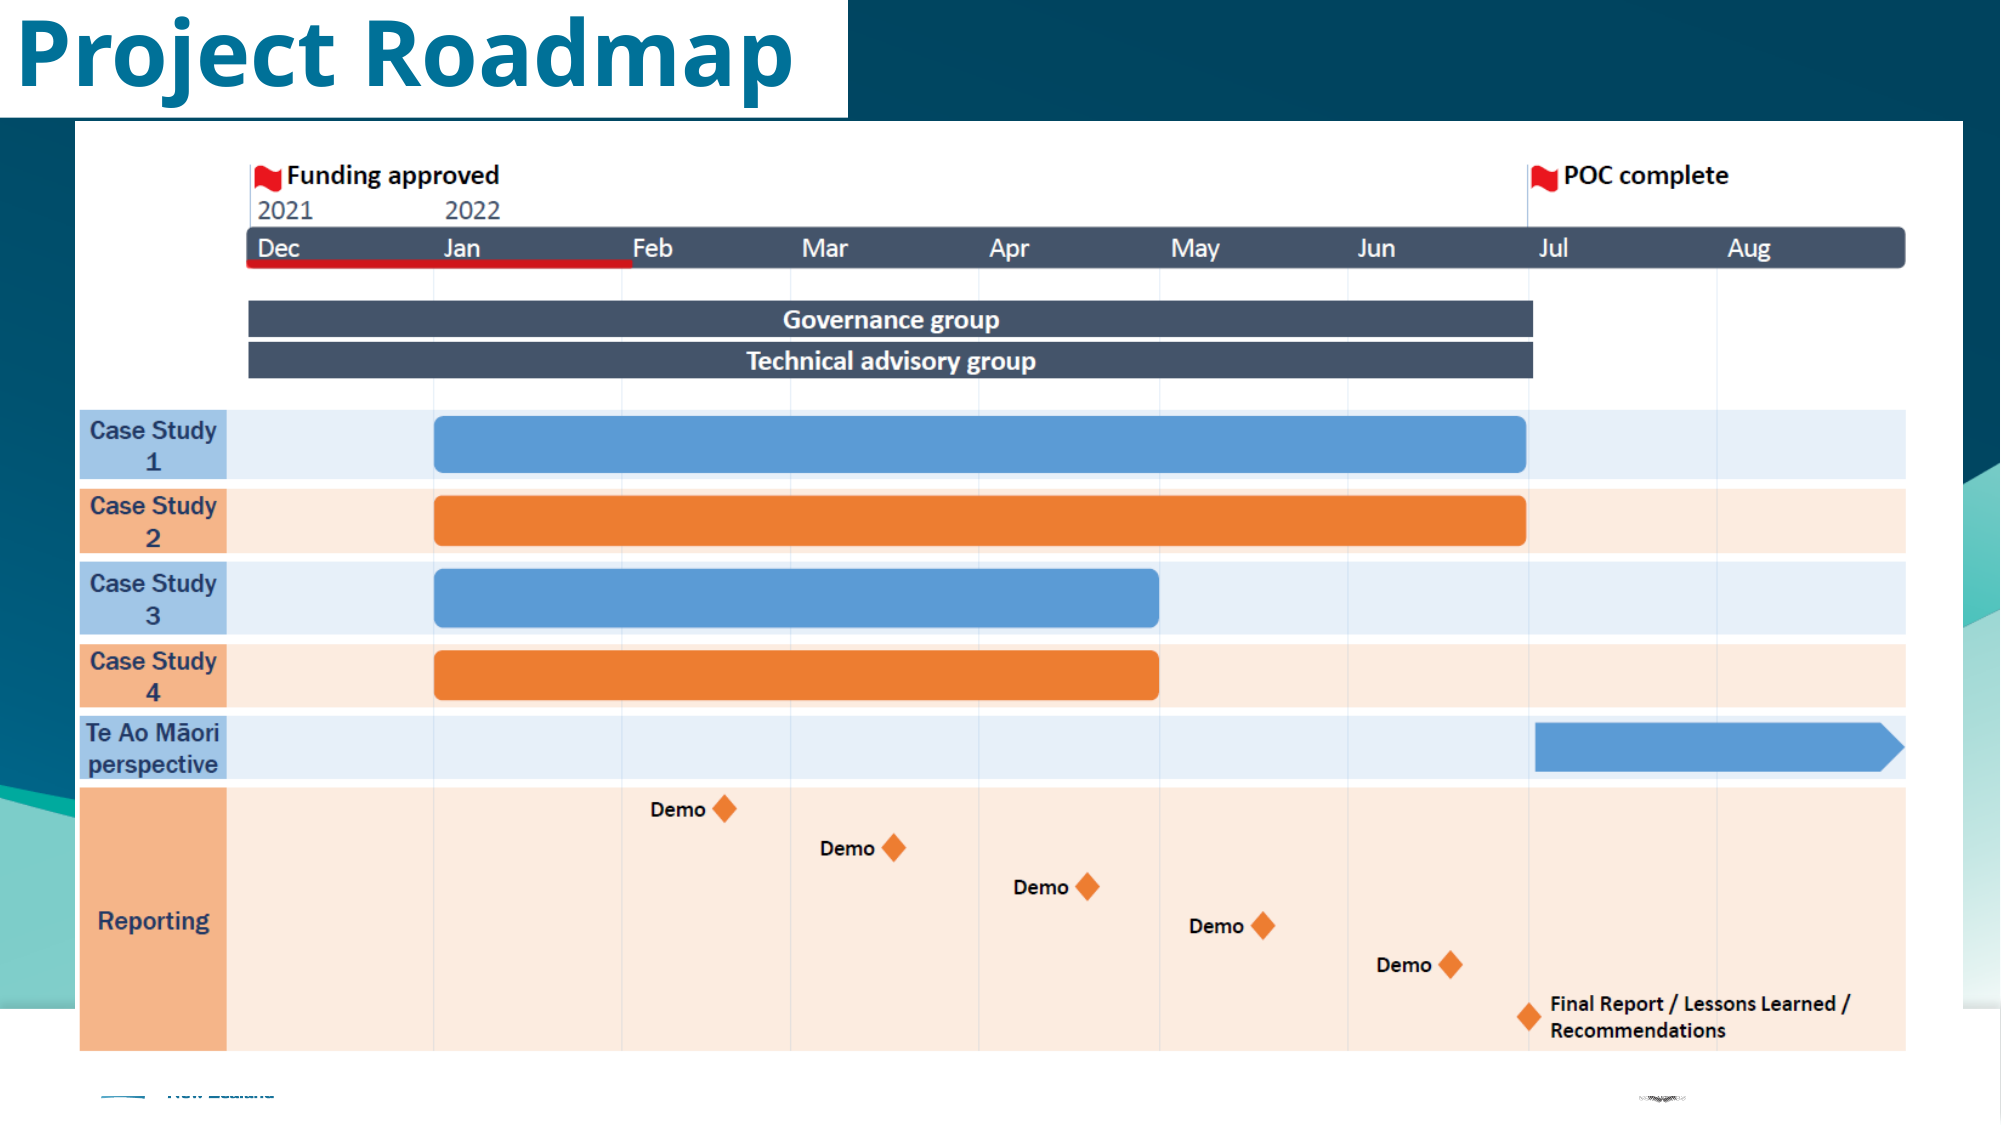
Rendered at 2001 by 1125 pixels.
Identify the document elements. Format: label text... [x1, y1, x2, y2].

picture [0, 122, 2000, 1103]
text_box Project Roadmap [0, 0, 848, 118]
